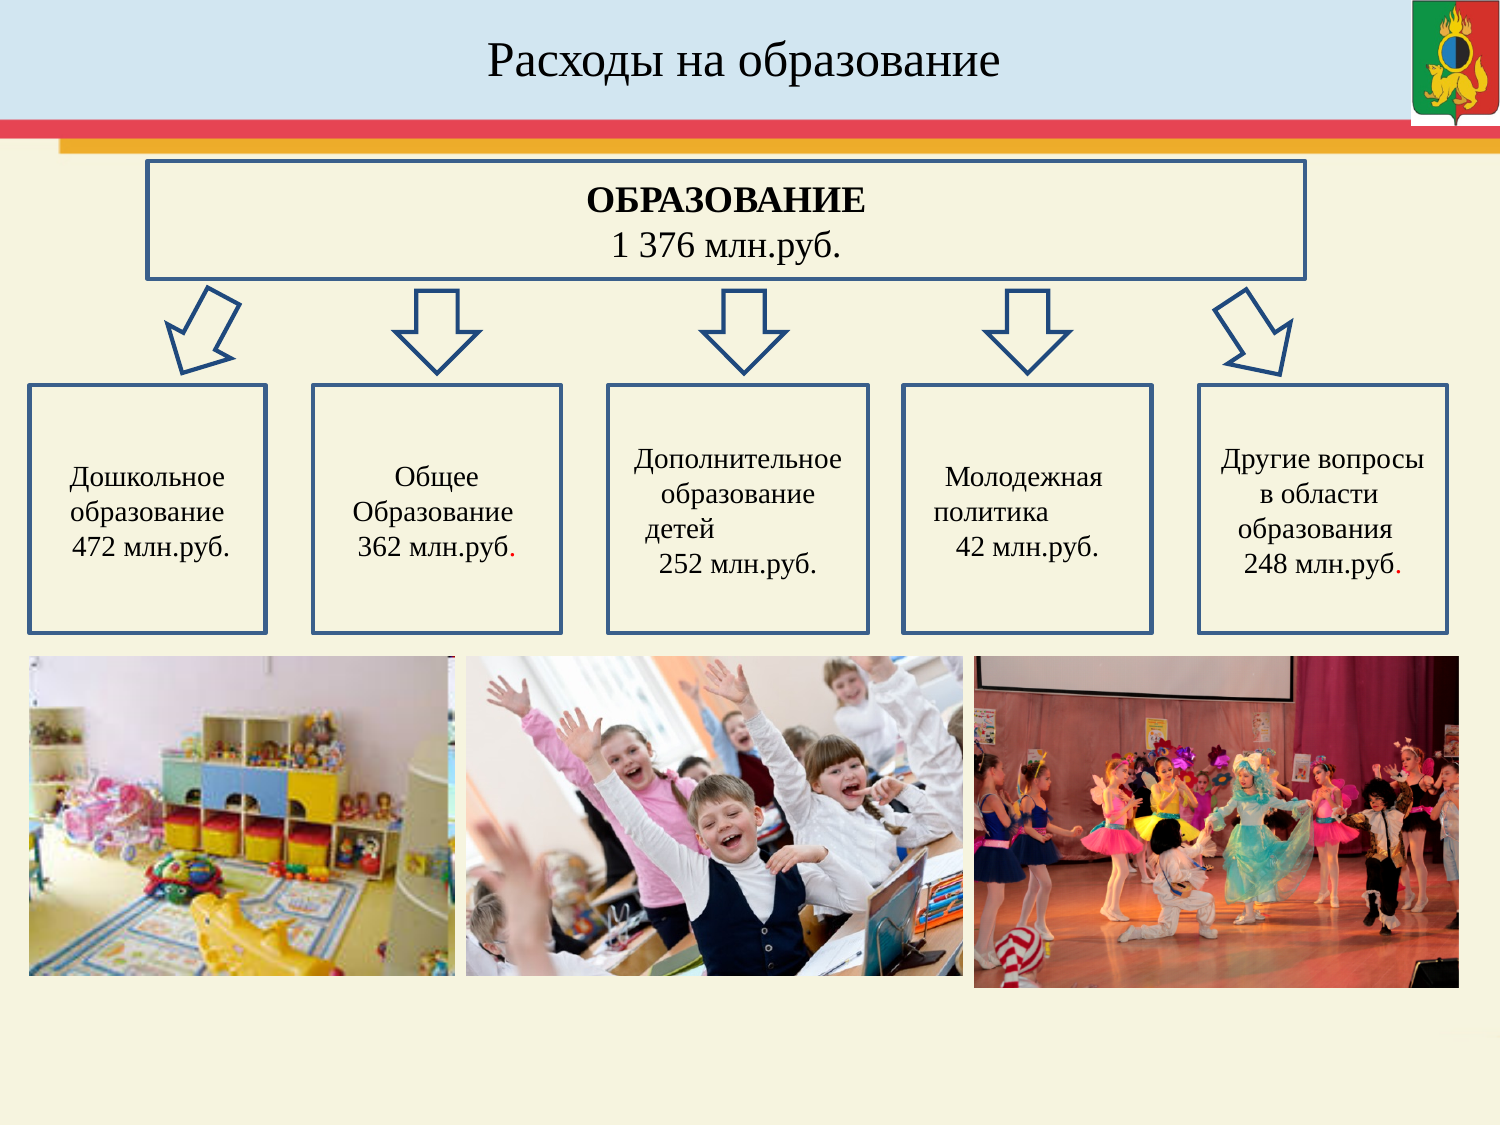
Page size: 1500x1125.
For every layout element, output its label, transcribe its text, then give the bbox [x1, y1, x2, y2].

text_box Общее Образование 362 млн.руб. [311, 383, 563, 635]
text_box Дополнительное образование детей 252 млн.руб. [606, 383, 870, 635]
picture [0, 0, 1500, 1125]
text_box Молодежная политика 42 млн.руб. [901, 383, 1154, 635]
text_box Другие вопросы в области образования 248 млн.руб. [1197, 383, 1449, 635]
text_box ОБРАЗОВАНИЕ 1 376 млн.руб. [145, 159, 1307, 281]
text_box [395, 290, 479, 374]
text_box Расходы на образование [135, 19, 1353, 94]
text_box [702, 290, 786, 374]
text_box [167, 287, 240, 374]
text_box [986, 290, 1069, 374]
text_box [1214, 289, 1291, 375]
text_box Дошкольное образование 472 млн.руб. [27, 383, 268, 635]
